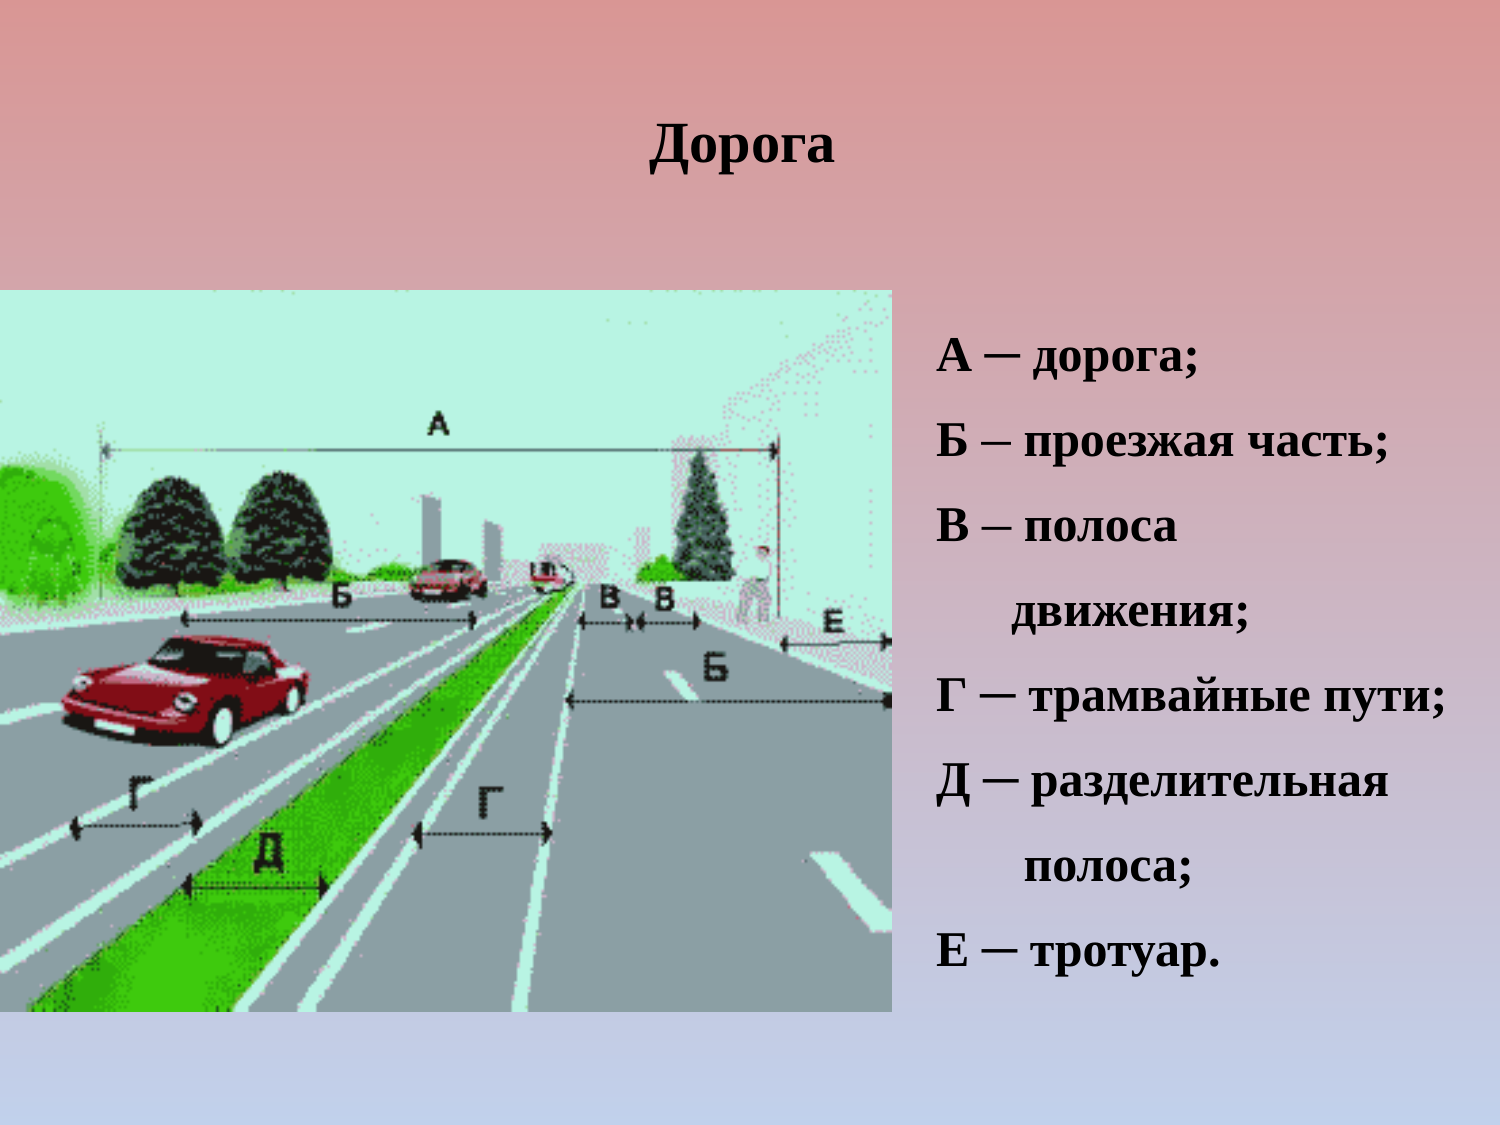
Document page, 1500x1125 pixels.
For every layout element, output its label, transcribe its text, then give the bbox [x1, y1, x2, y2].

title Дорога [75, 45, 1425, 233]
text_box А ─ дорога; Б ─ проезжая часть; В ─ полоса движения; Г ─ трамвайные пути; Д ─ разделительная полоса; Е ─ тротуар. [921, 314, 1500, 984]
picture [0, 290, 892, 1012]
